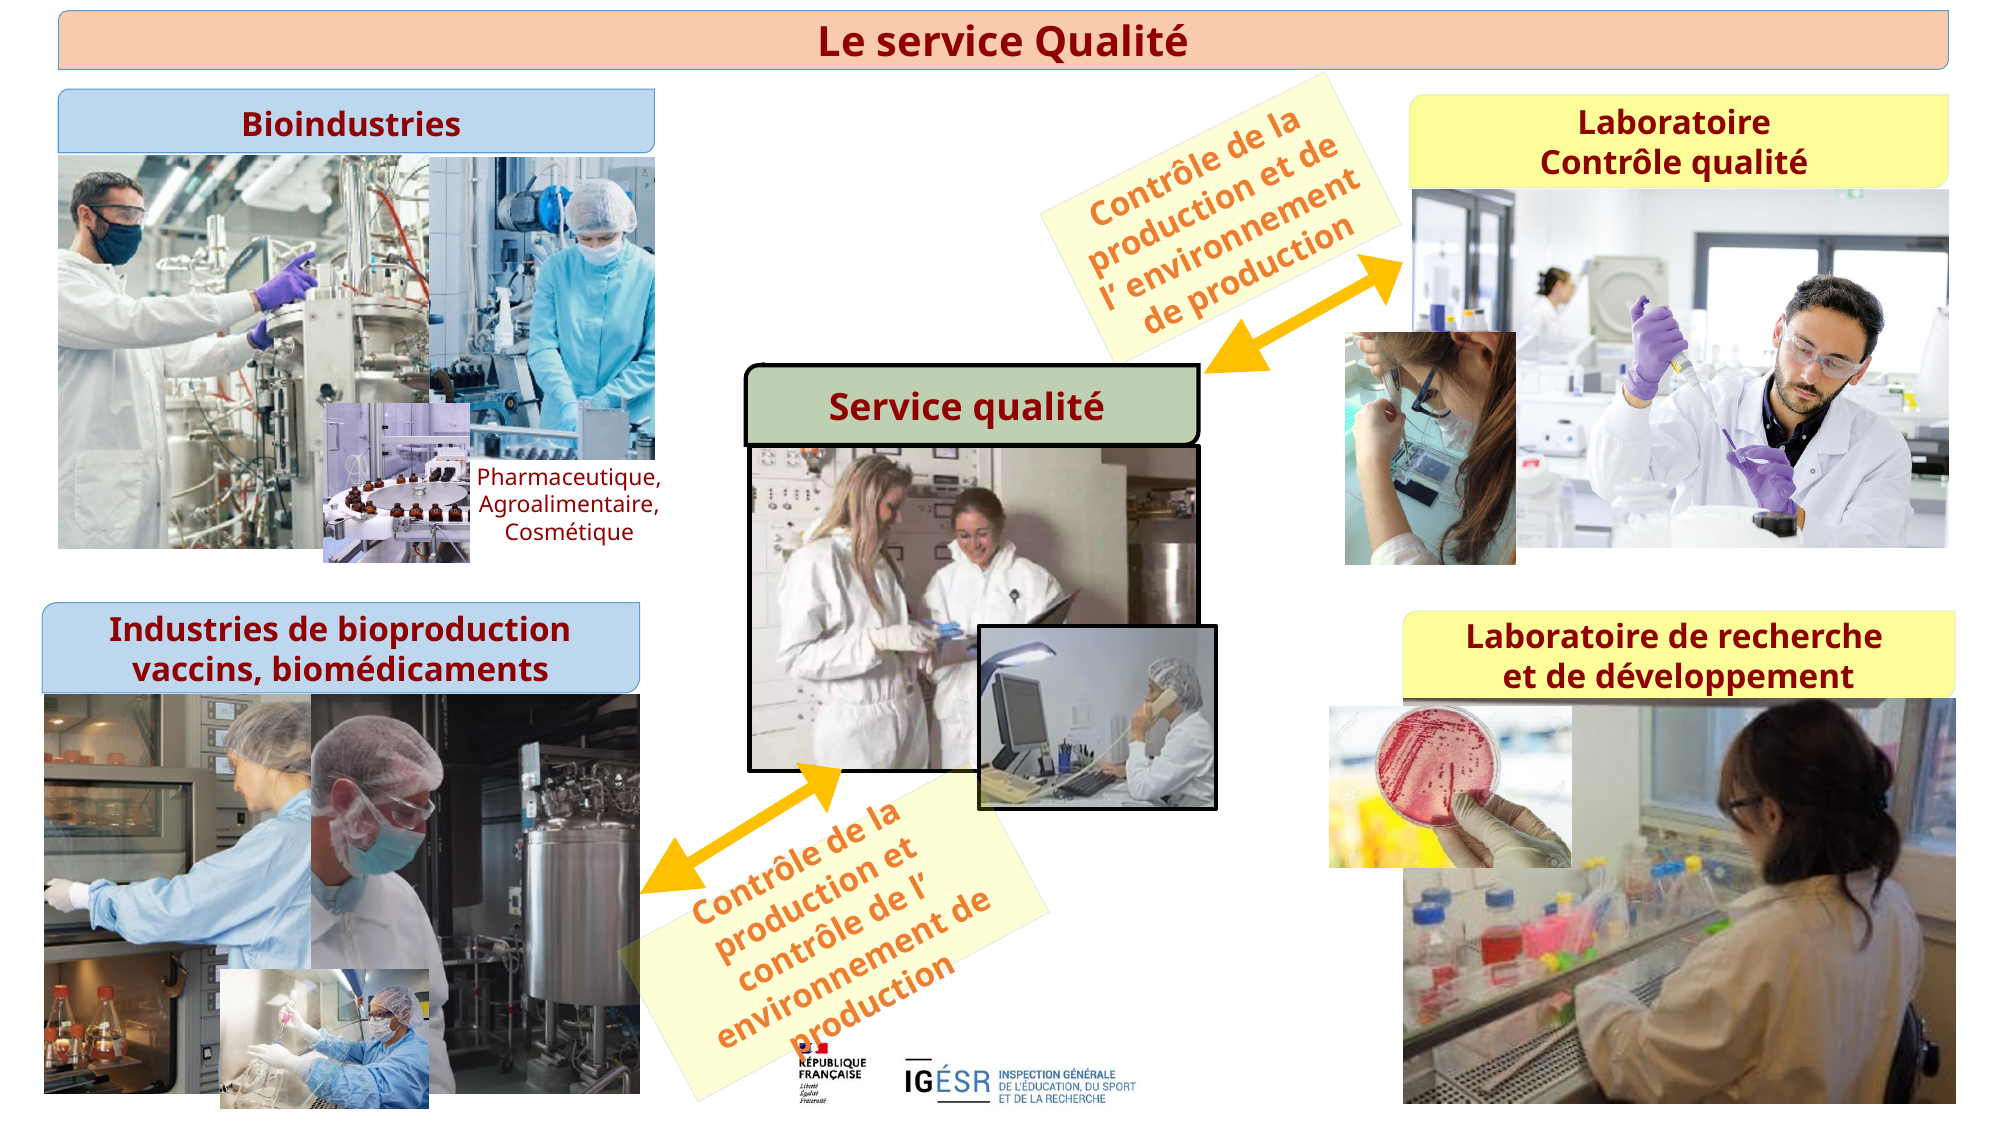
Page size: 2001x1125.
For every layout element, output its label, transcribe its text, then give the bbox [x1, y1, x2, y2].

picture [1345, 189, 1949, 565]
text_box Contrôle de la production et de l’ environnement de production [1039, 70, 1402, 364]
picture [1329, 698, 1956, 1104]
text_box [1203, 262, 1403, 374]
text_box Bioindustries [57, 88, 655, 154]
text_box Laboratoire de recherche et de développement [1402, 610, 1956, 701]
text_box Le service Qualité [57, 10, 1949, 71]
text_box Service qualité [745, 364, 1199, 446]
text_box Pharmaceutique, Agroalimentaire, Cosmétique [470, 454, 714, 553]
picture [751, 448, 1215, 807]
text_box Contrôle de la production et contrôle de l’ environnement de production [640, 770, 1050, 1103]
text_box Industries de bioproduction vaccins, biomédicaments [41, 601, 641, 694]
picture [789, 1032, 1146, 1113]
picture [43, 694, 640, 1109]
picture [58, 155, 655, 563]
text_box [639, 769, 842, 895]
text_box Laboratoire Contrôle qualité [1408, 93, 1949, 189]
